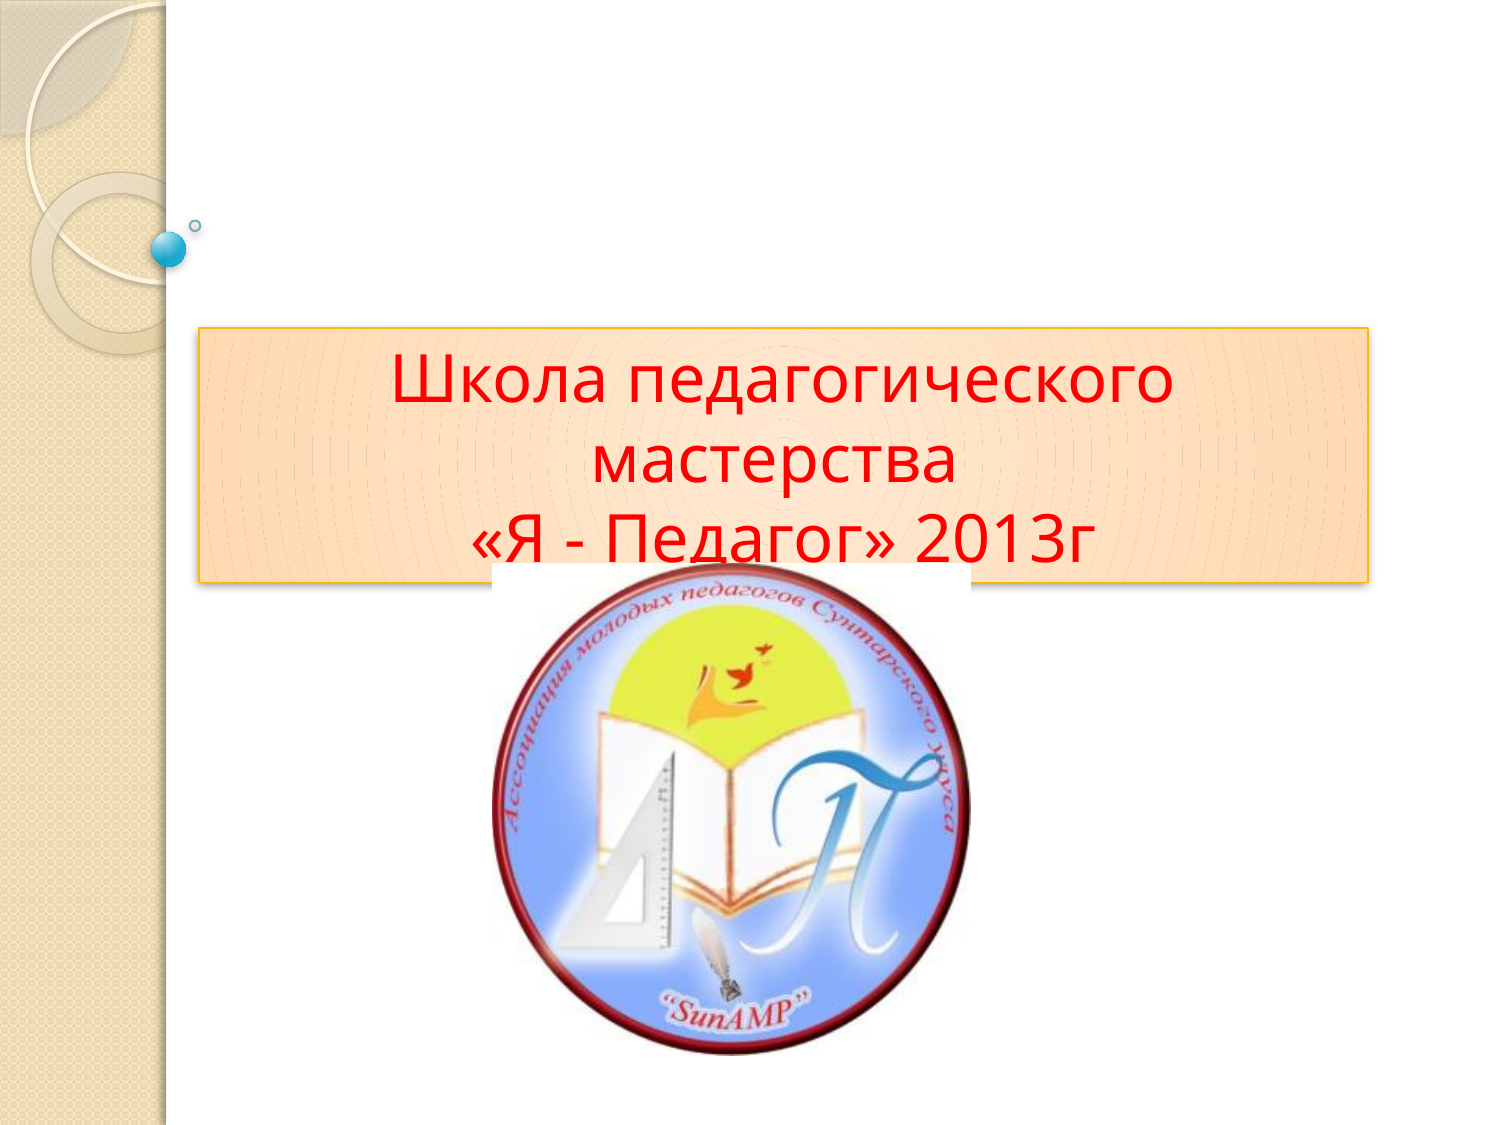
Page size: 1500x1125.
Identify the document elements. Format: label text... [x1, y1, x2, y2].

picture [491, 563, 971, 1056]
text_box Школа педагогического мастерства «Я - Педагог» 2013г [198, 327, 1369, 583]
